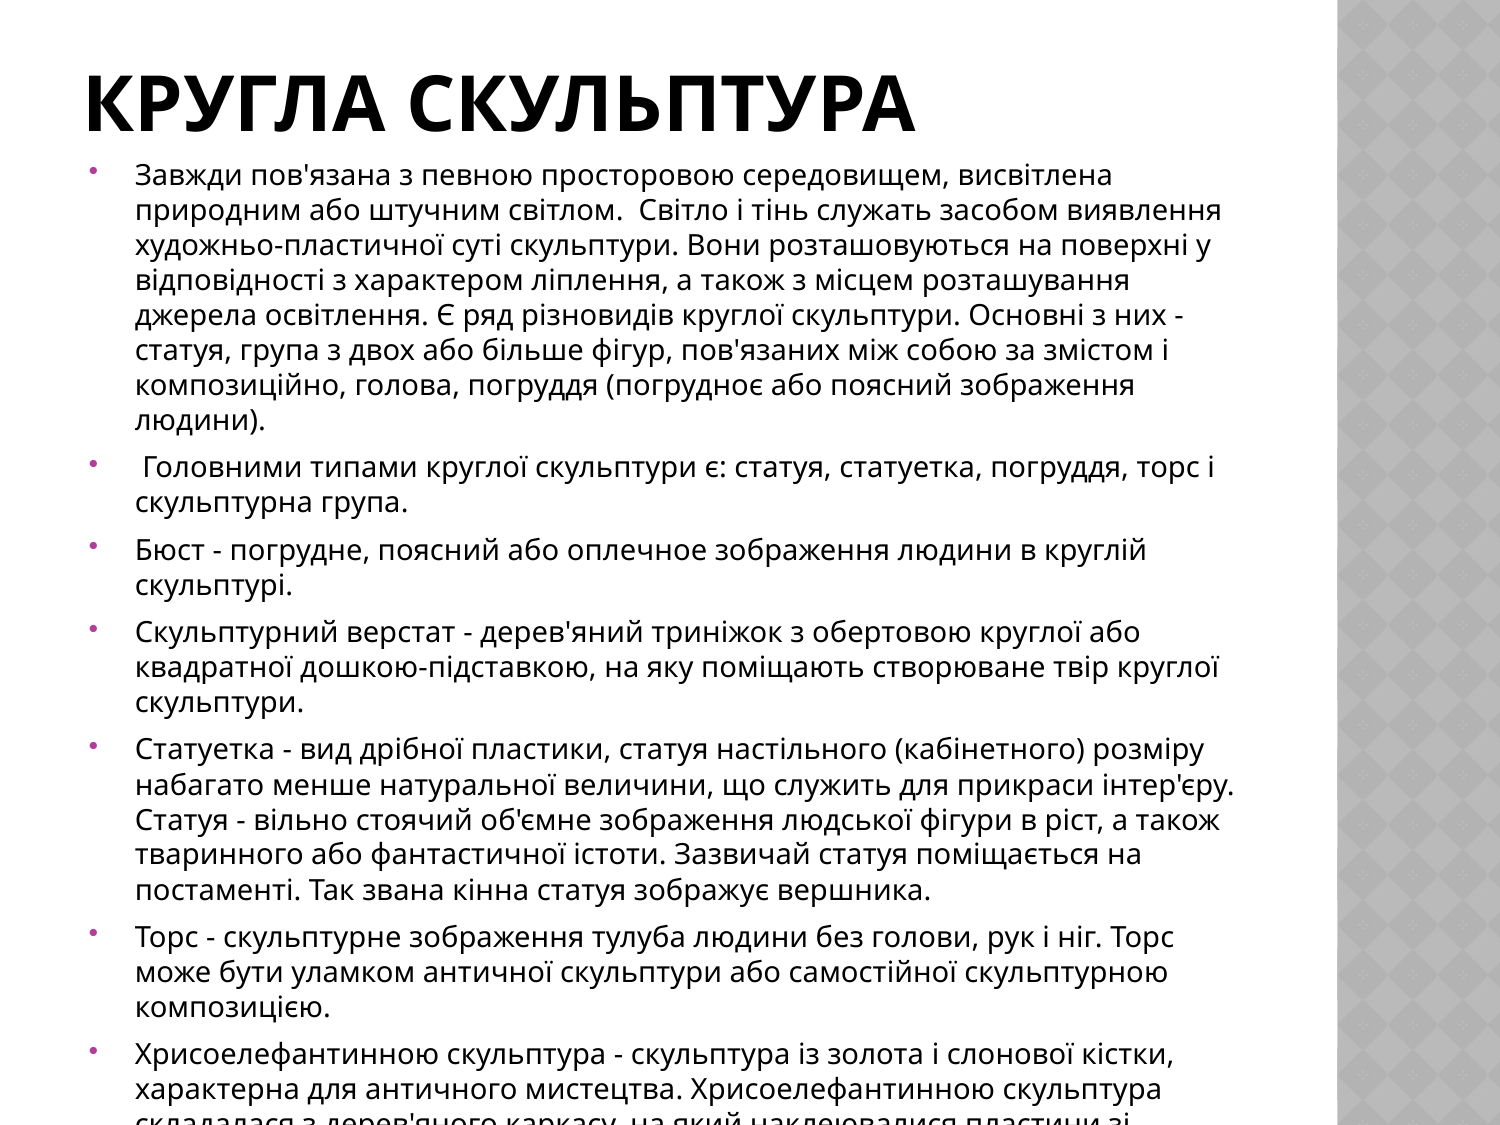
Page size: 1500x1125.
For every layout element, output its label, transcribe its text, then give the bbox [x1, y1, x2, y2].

title Кругла скульптура [75, 52, 1263, 149]
list Завжди пов'язана з певною просторовою середовищем, висвітлена природним або штучним світлом. Світло і тінь служать засобом виявлення художньо-пластичної суті скульптури. Вони розташовуються на поверхні у відповідності з характером ліплення, а також з місцем розташування джерела освітлення. Є ряд різновидів круглої скульптури. Основні з них - статуя, група з двох або більше фігур, пов'язаних між собою за змістом і композиційно, голова, погруддя (погрудноє або поясний зображення людини). Головними типами круглої скульптури є: статуя, статуетка, погруддя, торс і скульптурна група. Бюст - погрудне, поясний або оплечное зображення людини в круглій скульптурі. Скульптурний верстат - дерев'яний триніжок з обертовою круглої або квадратної дошкою-підставкою, на яку поміщають створюване твір круглої скульптури. Статуетка - вид дрібної пластики, статуя настільного (кабінетного) розміру набагато менше натуральної величини, що служить для прикраси інтер'єру. Статуя - вільно стоячий об'ємне зображення людської фігури в ріст, а також тваринного або фантастичної істоти. Зазвичай статуя поміщається на постаменті. Так звана кінна статуя зображує вершника. Торс - скульптурне зображення тулуба людини без голови, рук і ніг. Торс може бути уламком античної скульптури або самостійної скульптурною композицією. Хрисоелефантинною скульптура - скульптура із золота і слонової кістки, характерна для античного мистецтва. Хрисоелефантинною скульптура складалася з дерев'яного каркасу, на який наклеювалися пластини зі слонової кістки, що передавали оголене тіло; із золота виконувалися одяг і волосся. [75, 149, 1266, 1079]
